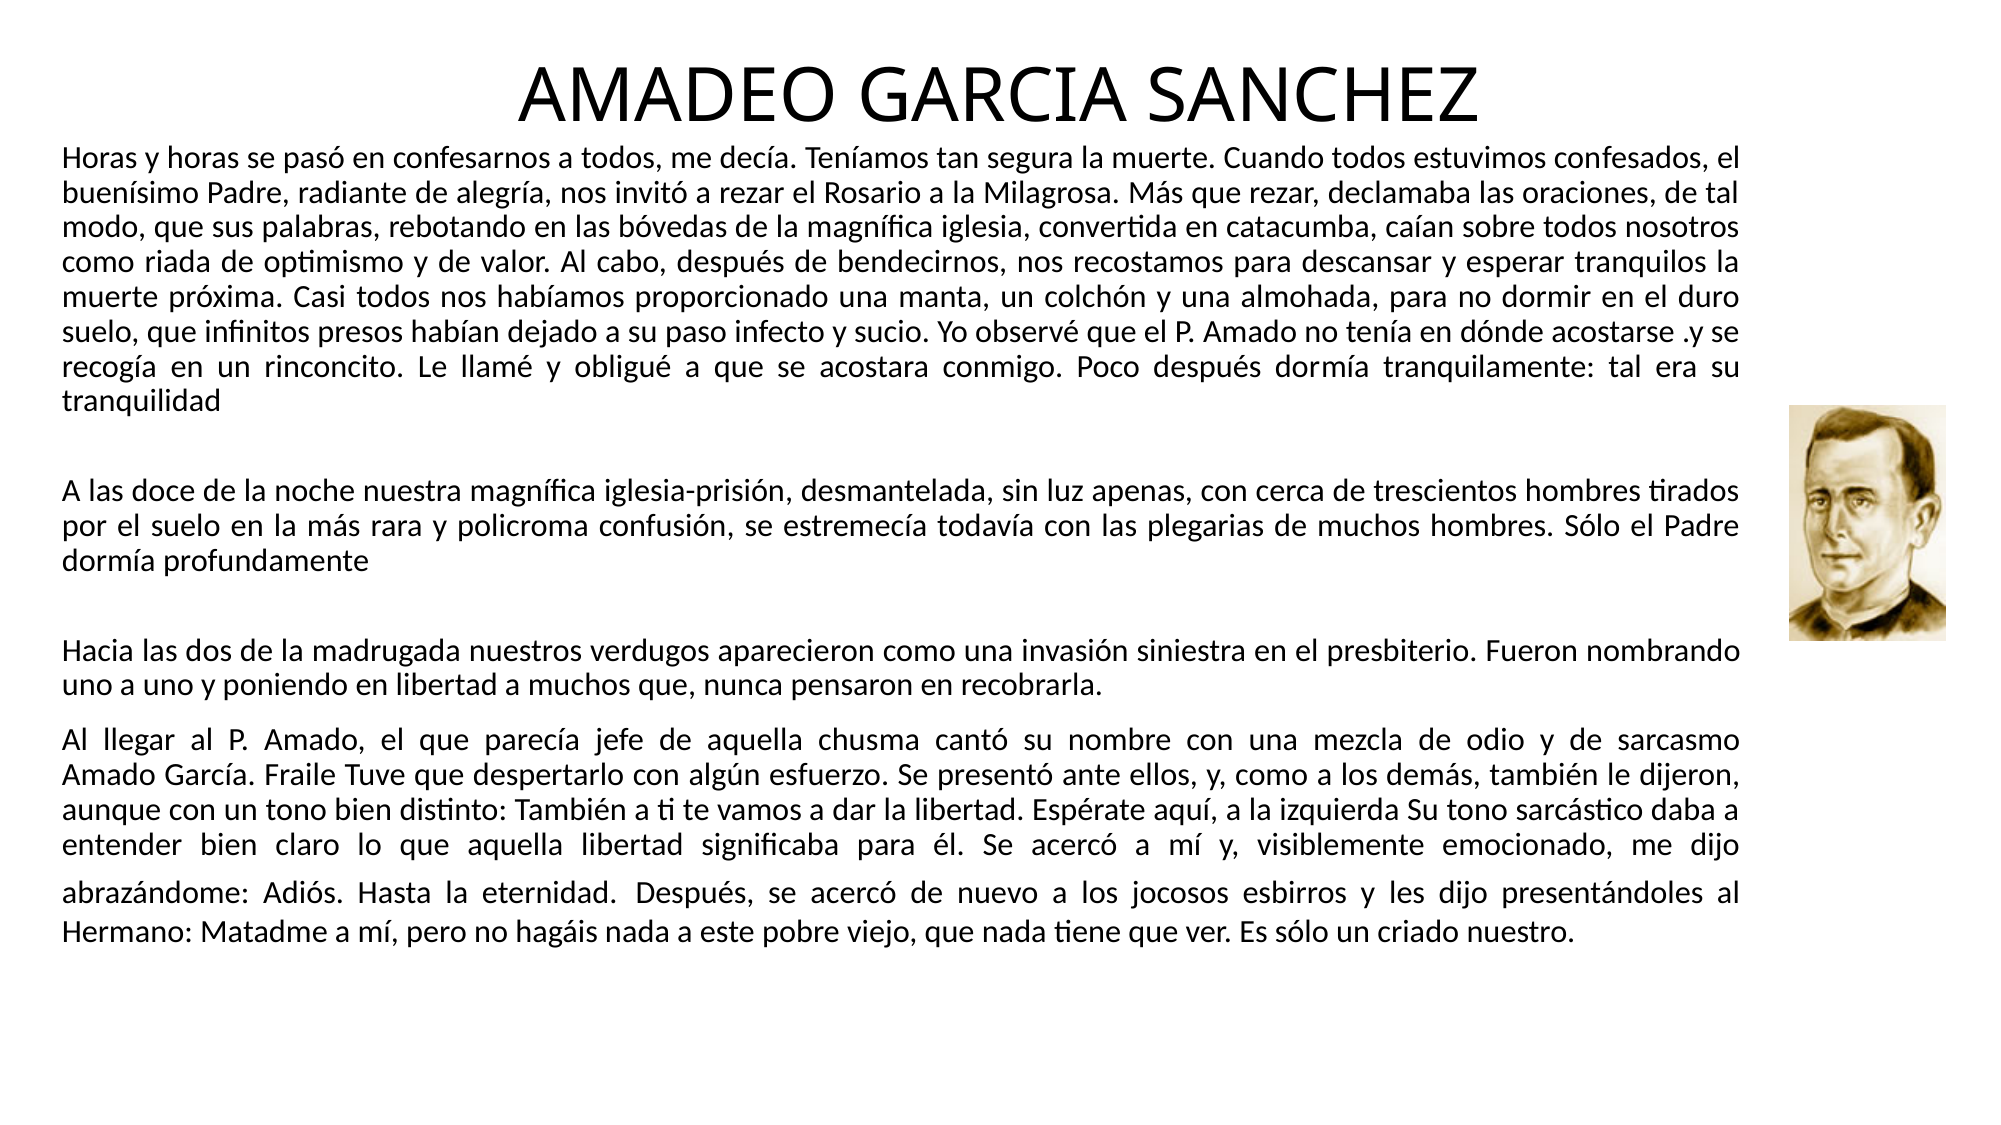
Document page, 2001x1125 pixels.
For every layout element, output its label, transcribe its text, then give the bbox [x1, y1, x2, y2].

title AMADEO GARCIA SANCHEZ [244, 39, 1756, 133]
subtitle Horas y horas se pasó en confesarnos a todos, me decía. Teníamos tan segura la muerte. Cuando todos estuvimos con­fesados, el buenísimo Padre, radiante de alegría, nos invitó a rezar el Rosario a la Milagrosa. Más que rezar, declamaba las oraciones, de tal modo, que sus palabras, rebotando en las bóvedas de la magnífica iglesia, convertida en catacumba, caían sobre todos nosotros como riada de optimismo y de valor. Al cabo, después de bendecirnos, nos recostamos para descansar y esperar tranquilos la muerte próxima. Casi todos nos había­mos proporcionado una manta, un colchón y una almohada, para no dormir en el duro suelo, que infinitos presos habían dejado a su paso infecto y sucio. Yo observé que el P. Amado no tenía en dónde acostarse .y se recogía en un rinconcito. Le llamé y obligué a que se acostara conmigo. Poco después dor­mía tranquilamente: tal era su tranquilidad A las doce de la noche nuestra magnífica iglesia-prisión, desmantelada, sin luz apenas, con cerca de trescientos hombres tirados por el suelo en la más rara y policroma confusión, se estremecía todavía con las plegarias de muchos hombres. Sólo el Padre dormía profundamente Hacia las dos de la madrugada nuestros verdugos aparecie­ron como una invasión siniestra en el presbiterio. Fueron nom­brando uno a uno y poniendo en libertad a muchos que, nun­ca pensaron en recobrarla. Al llegar al P. Amado, el que parecía jefe de aquella chus­ma cantó su nombre con una mezcla de odio y de sarcasmo Amado García. Fraile Tuve que despertarlo con algún es­fuerzo. Se presentó ante ellos, y, como a los demás, también le dijeron, aunque con un tono bien distinto: También a ti te vamos a dar la libertad. Espérate aquí, a la izquierda Su tono sarcástico daba a entender bien claro lo que aquella li­bertad significaba para él. Se acercó a mí y, visiblemente emocionado, me dijo abrazándome: Adiós. Hasta la eternidad. Después, se acercó de nuevo a los jocosos esbirros y les dijo presentándoles al Hermano: Matadme a mí, pero no hagáis nada a este pobre viejo, que nada tiene que ver. Es sólo un criado nuestro. [46, 133, 1756, 973]
picture [1789, 405, 1946, 641]
